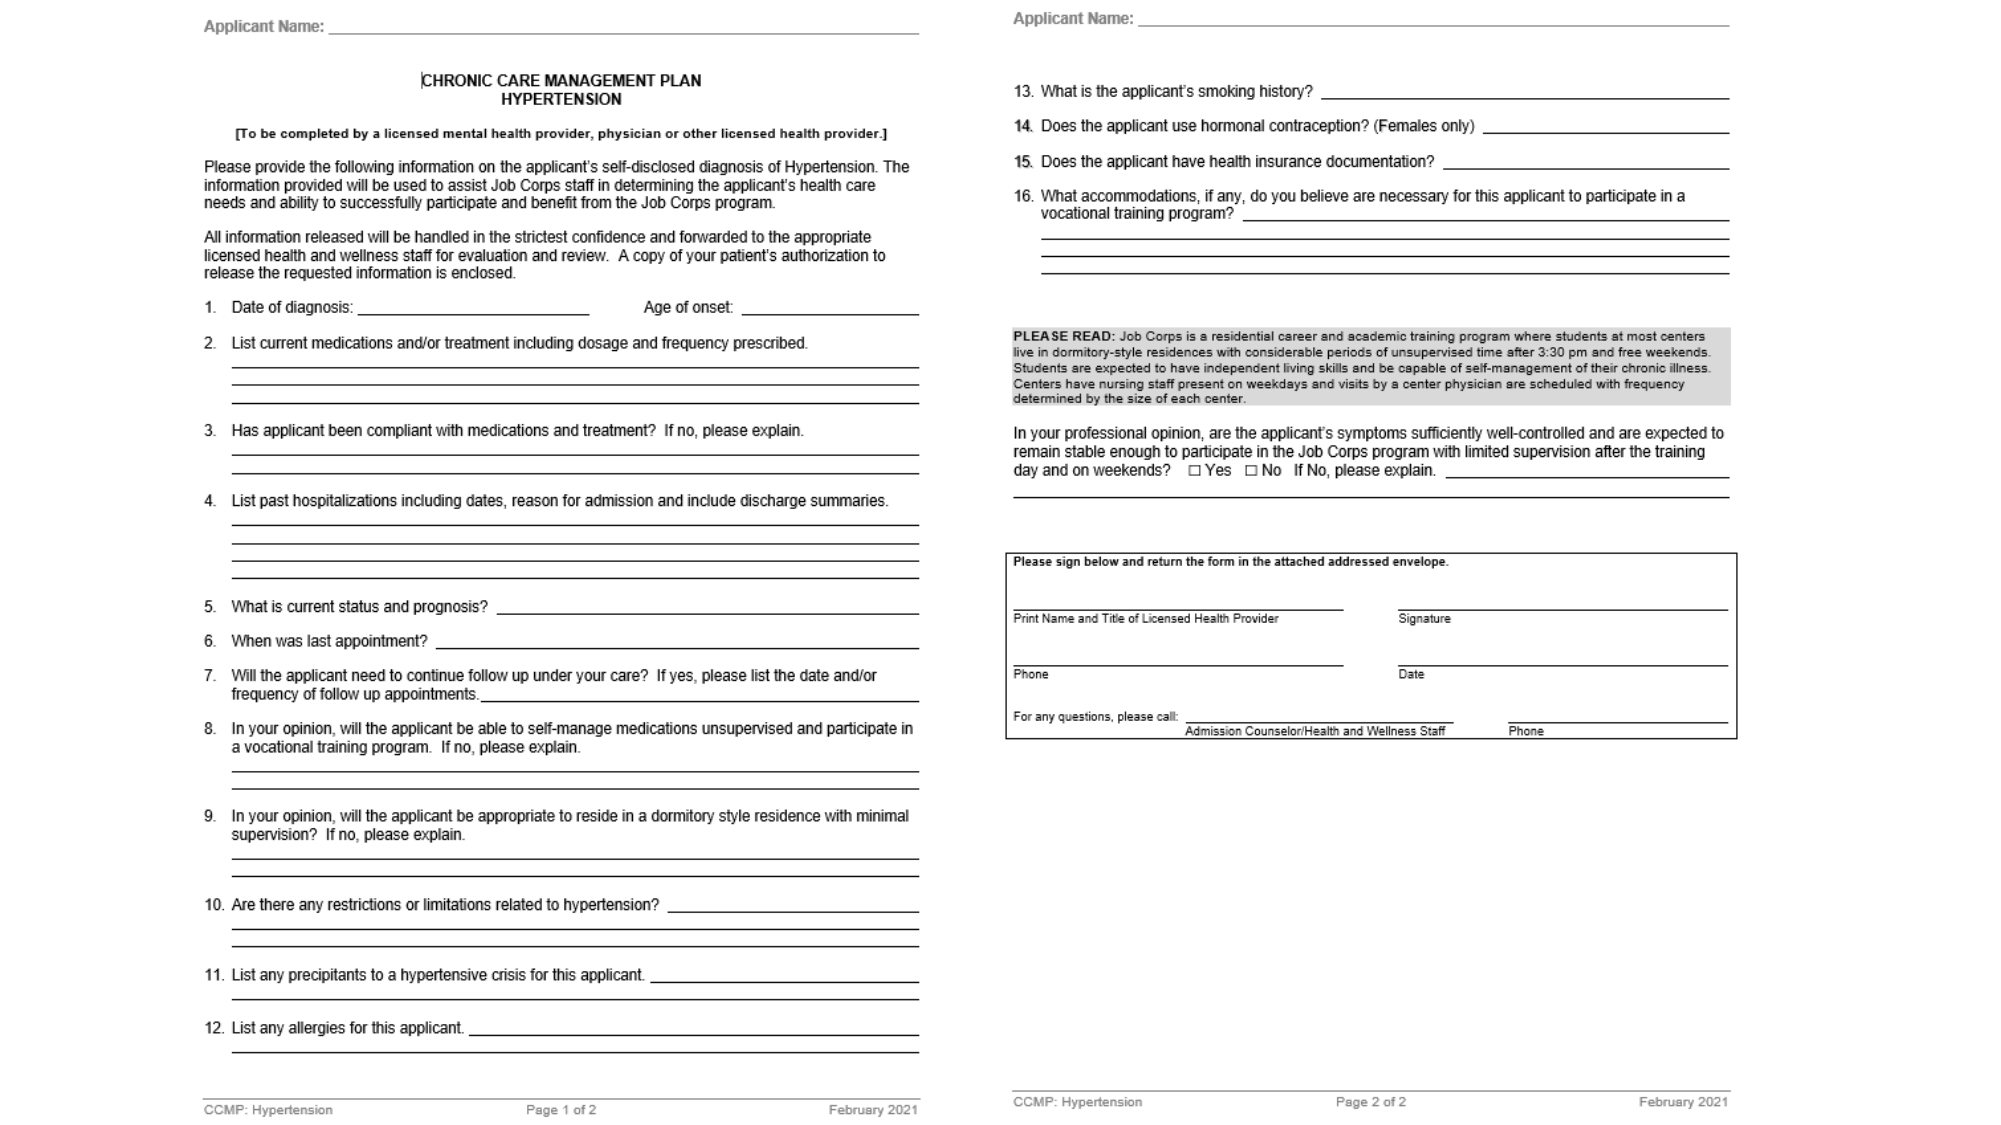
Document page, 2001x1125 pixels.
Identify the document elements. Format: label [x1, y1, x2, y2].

picture [186, 0, 930, 1125]
picture [999, 0, 1747, 1125]
